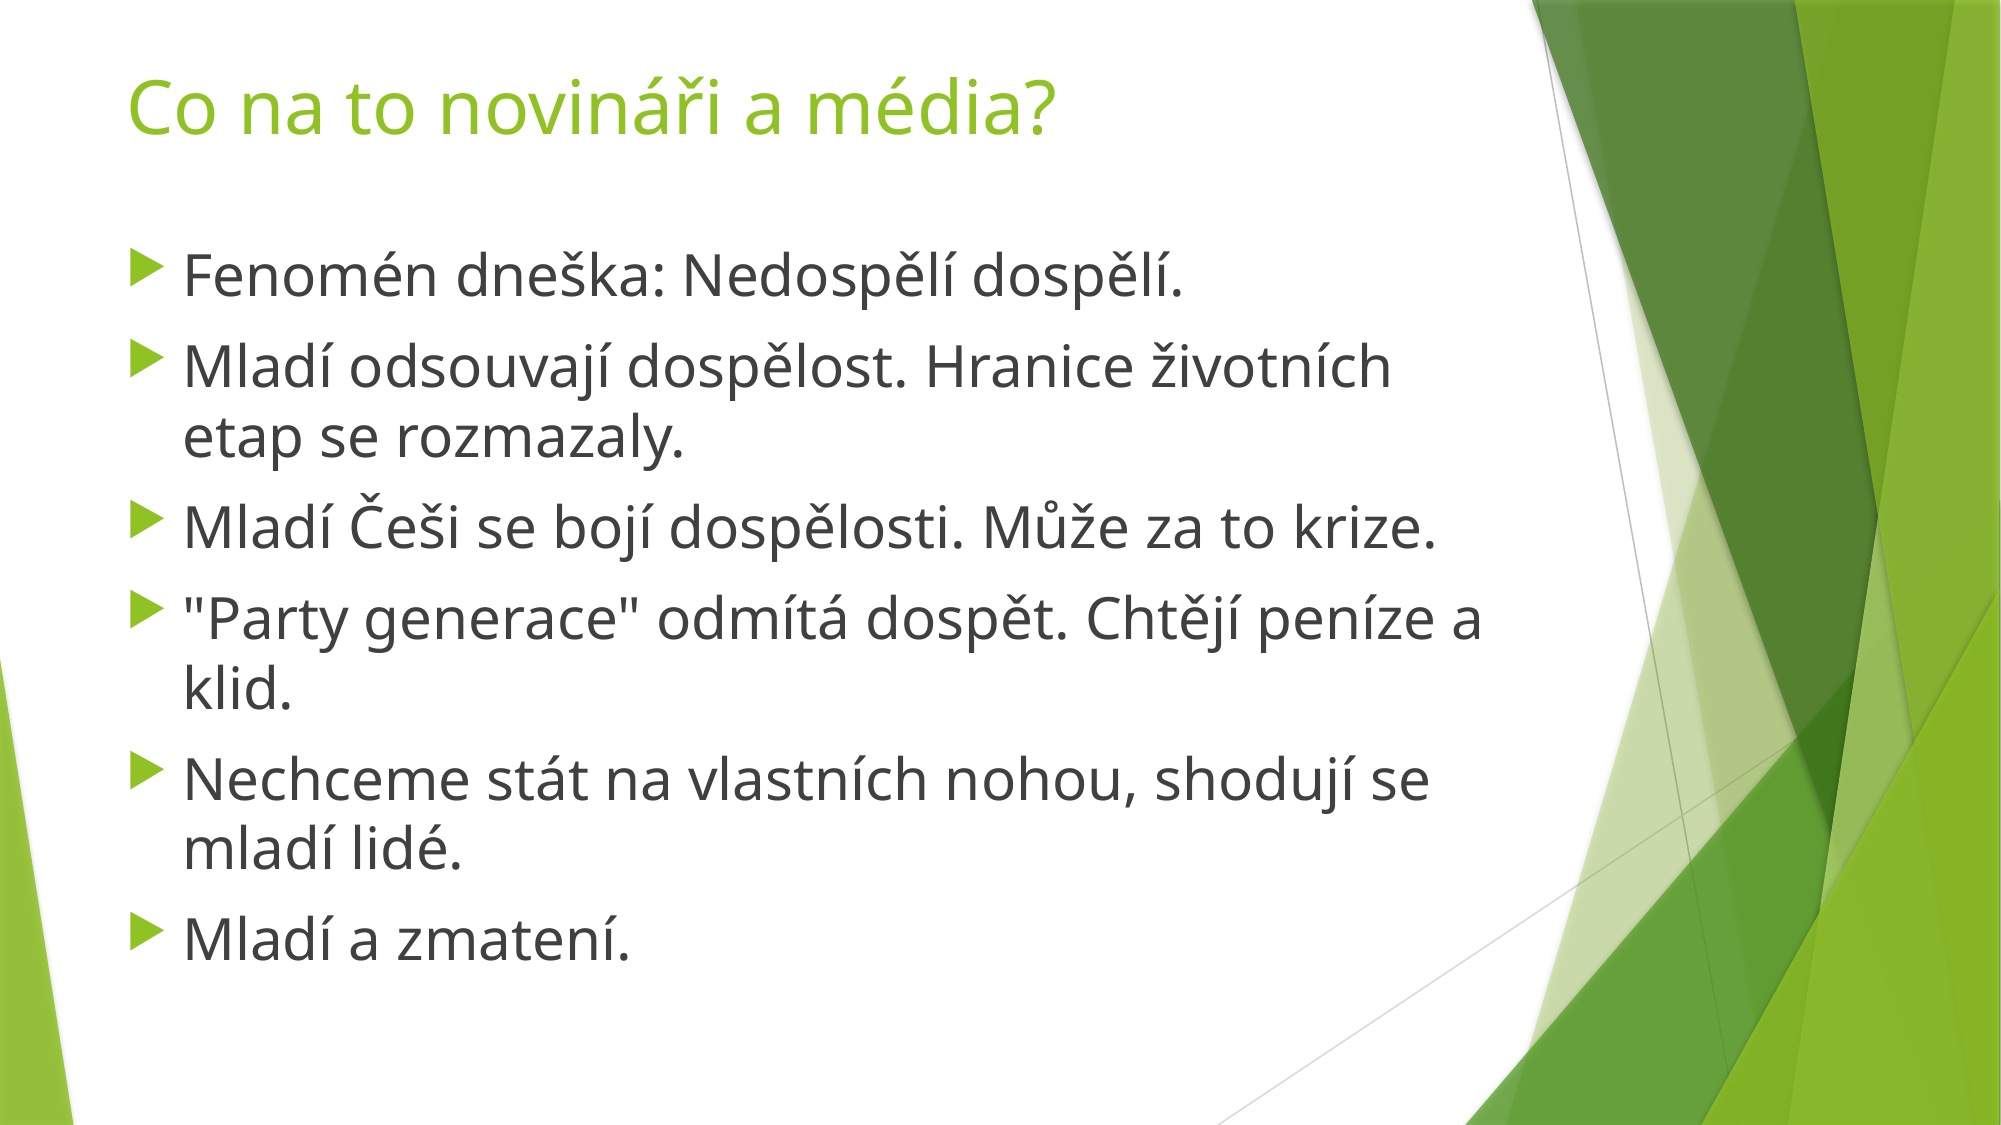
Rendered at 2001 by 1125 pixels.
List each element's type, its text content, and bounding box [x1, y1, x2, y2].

list Fenomén dneška: Nedospělí dospělí. Mladí odsouvají dospělost. Hranice životních etap se rozmazaly. Mladí Češi se bojí dospělosti. Může za to krize. "Party generace" odmítá dospět. Chtějí peníze a klid. Nechceme stát na vlastních nohou, shodují se mladí lidé. Mladí a zmatení. [111, 230, 1522, 992]
title Co na to novináři a média? [111, 51, 1522, 191]
